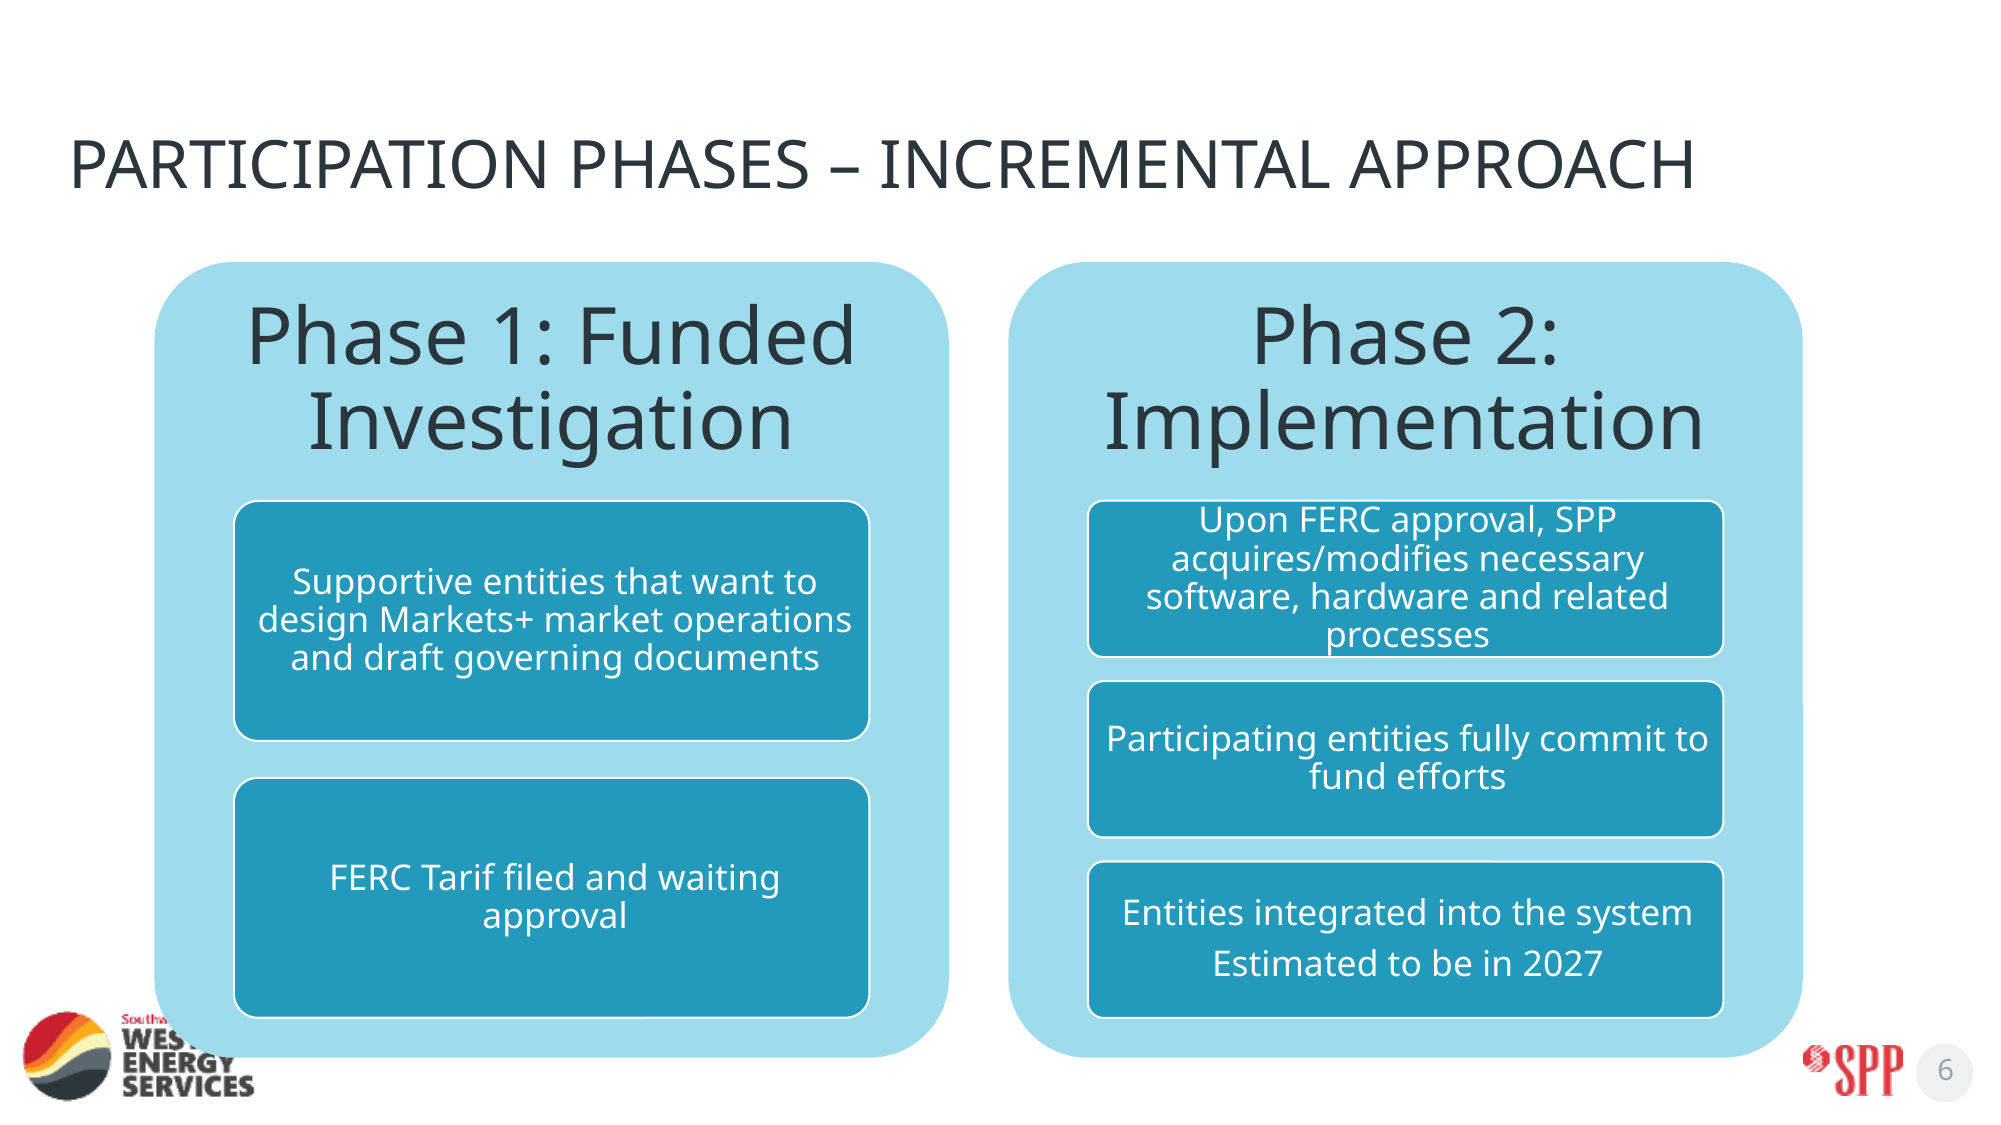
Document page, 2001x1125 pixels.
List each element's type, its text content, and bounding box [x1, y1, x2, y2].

title Participation phases – Incremental approach [53, 93, 1896, 248]
picture [6, 983, 284, 1125]
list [153, 261, 1804, 1058]
picture [1803, 1045, 1903, 1096]
